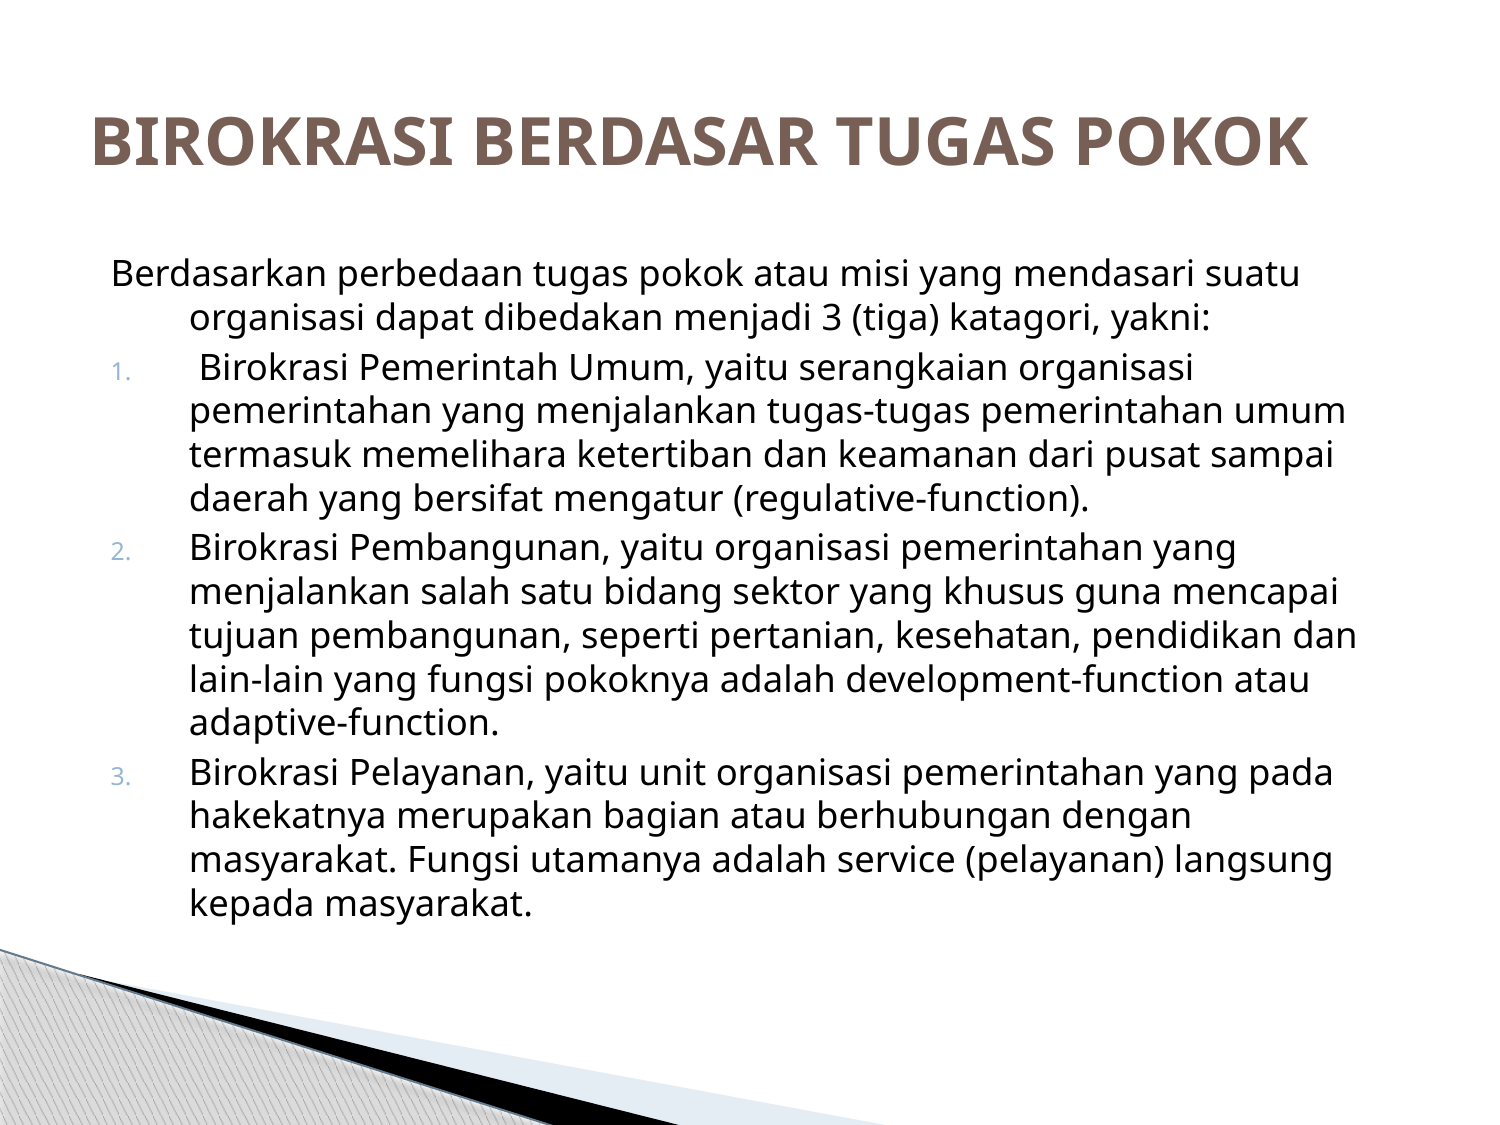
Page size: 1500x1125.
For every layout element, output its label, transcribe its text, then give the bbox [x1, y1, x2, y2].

title BIROKRASI BERDASAR TUGAS POKOK [75, 45, 1425, 233]
list Berdasarkan perbedaan tugas pokok atau misi yang mendasari suatu organisasi dapat dibedakan menjadi 3 (tiga) katagori, yakni: Birokrasi Pemerintah Umum, yaitu serangkaian organisasi pemerintahan yang menjalankan tugas-tugas pemerintahan umum termasuk memelihara ketertiban dan keamanan dari pusat sampai daerah yang bersifat mengatur (regulative-function). Birokrasi Pembangunan, yaitu organisasi pemerintahan yang menjalankan salah satu bidang sektor yang khusus guna mencapai tujuan pembangunan, seperti pertanian, kesehatan, pendidikan dan lain-lain yang fungsi pokoknya adalah development-function atau adaptive-function. Birokrasi Pelayanan, yaitu unit organisasi pemerintahan yang pada hakekatnya merupakan bagian atau berhubungan dengan masyarakat. Fungsi utamanya adalah service (pelayanan) langsung kepada masyarakat. [75, 243, 1425, 986]
